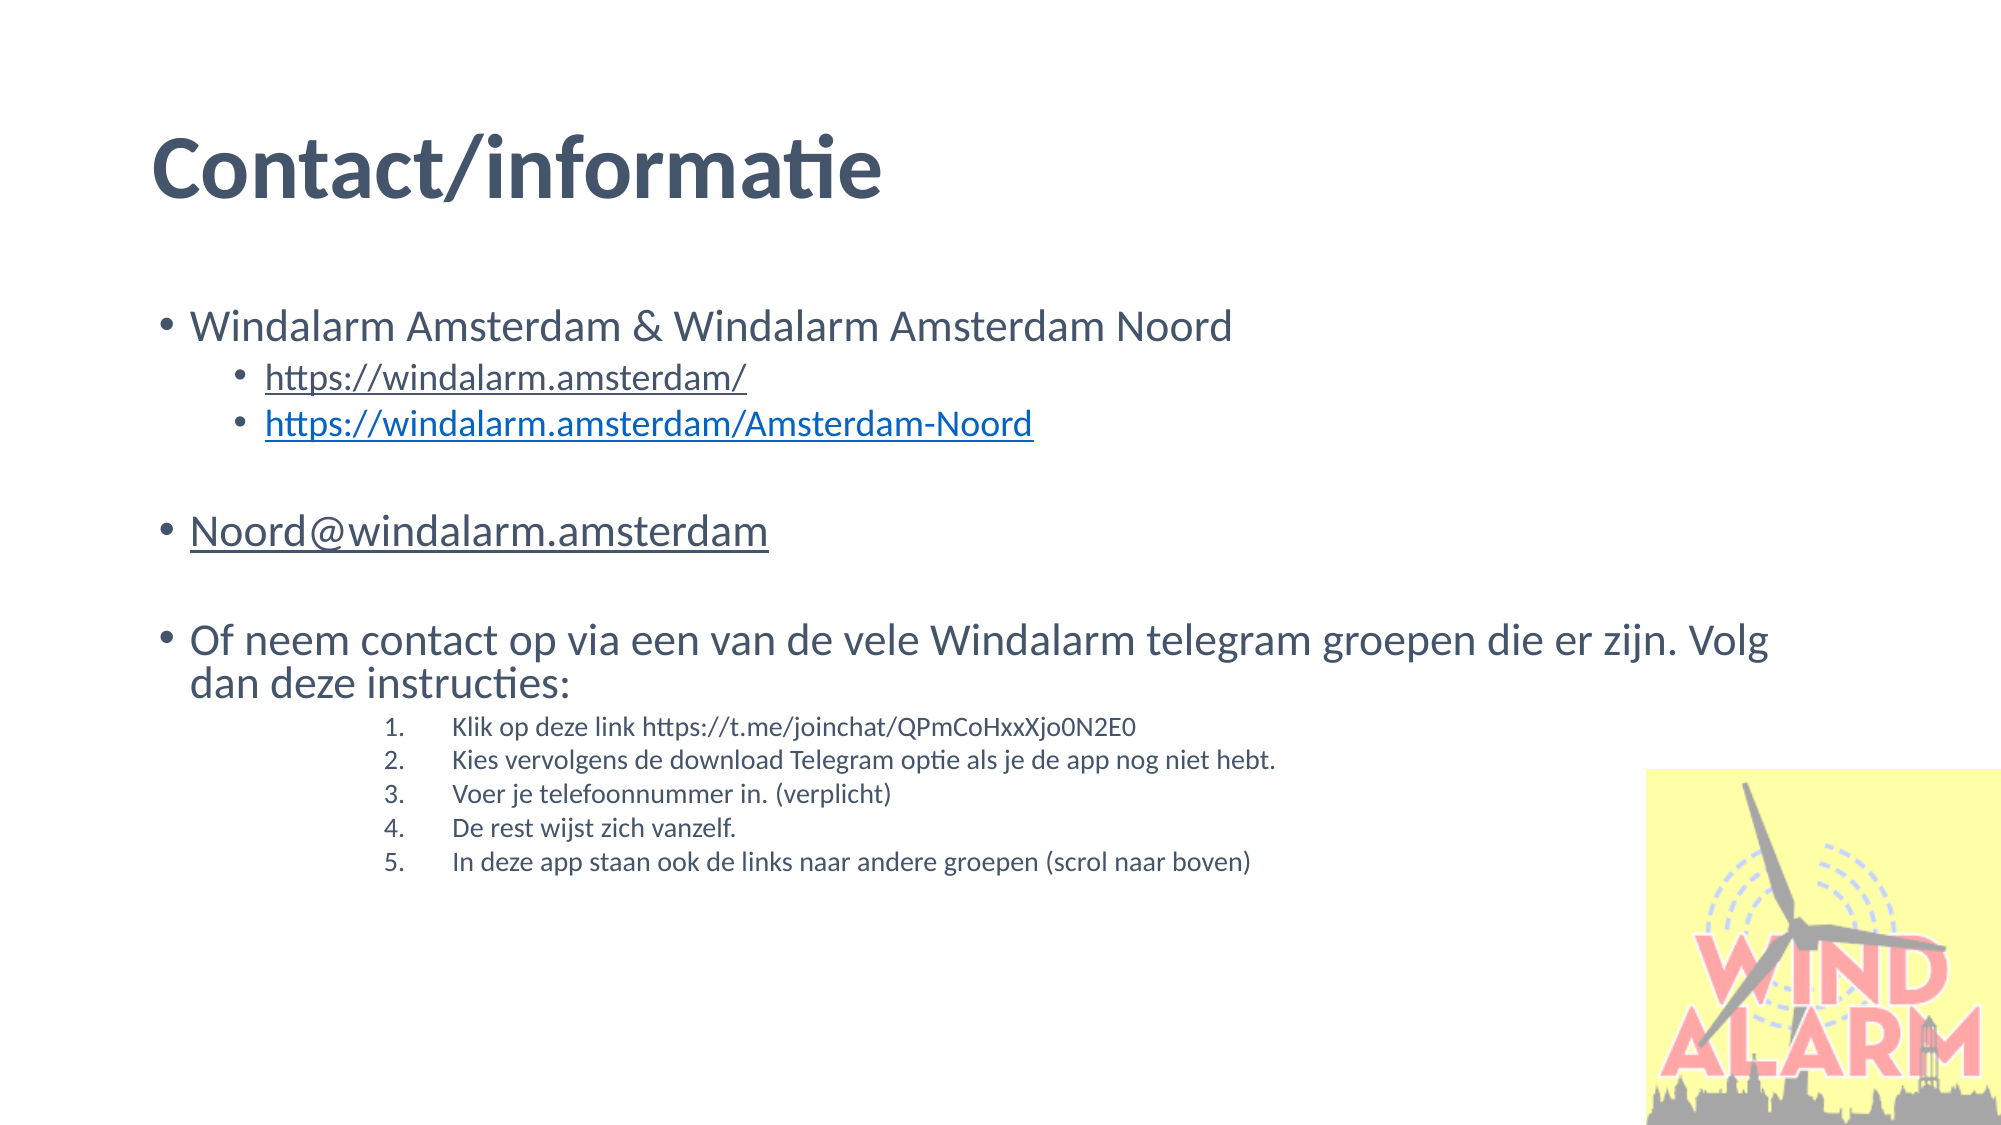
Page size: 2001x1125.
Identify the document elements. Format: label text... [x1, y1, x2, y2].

list Windalarm Amsterdam & Windalarm Amsterdam Noord https://windalarm.amsterdam/ https://windalarm.amsterdam/Amsterdam-Noord Noord@windalarm.amsterdam Of neem contact op via een van de vele Windalarm telegram groepen die er zijn. Volg dan deze instructies: Klik op deze link https://t.me/joinchat/QPmCoHxxXjo0N2E0 Kies vervolgens de download Telegram optie als je de app nog niet hebt. Voer je telefoonnummer in. (verplicht) De rest wijst zich vanzelf. In deze app staan ook de links naar andere groepen (scrol naar boven) [137, 299, 1863, 1014]
title Contact/informatie [137, 59, 1863, 278]
